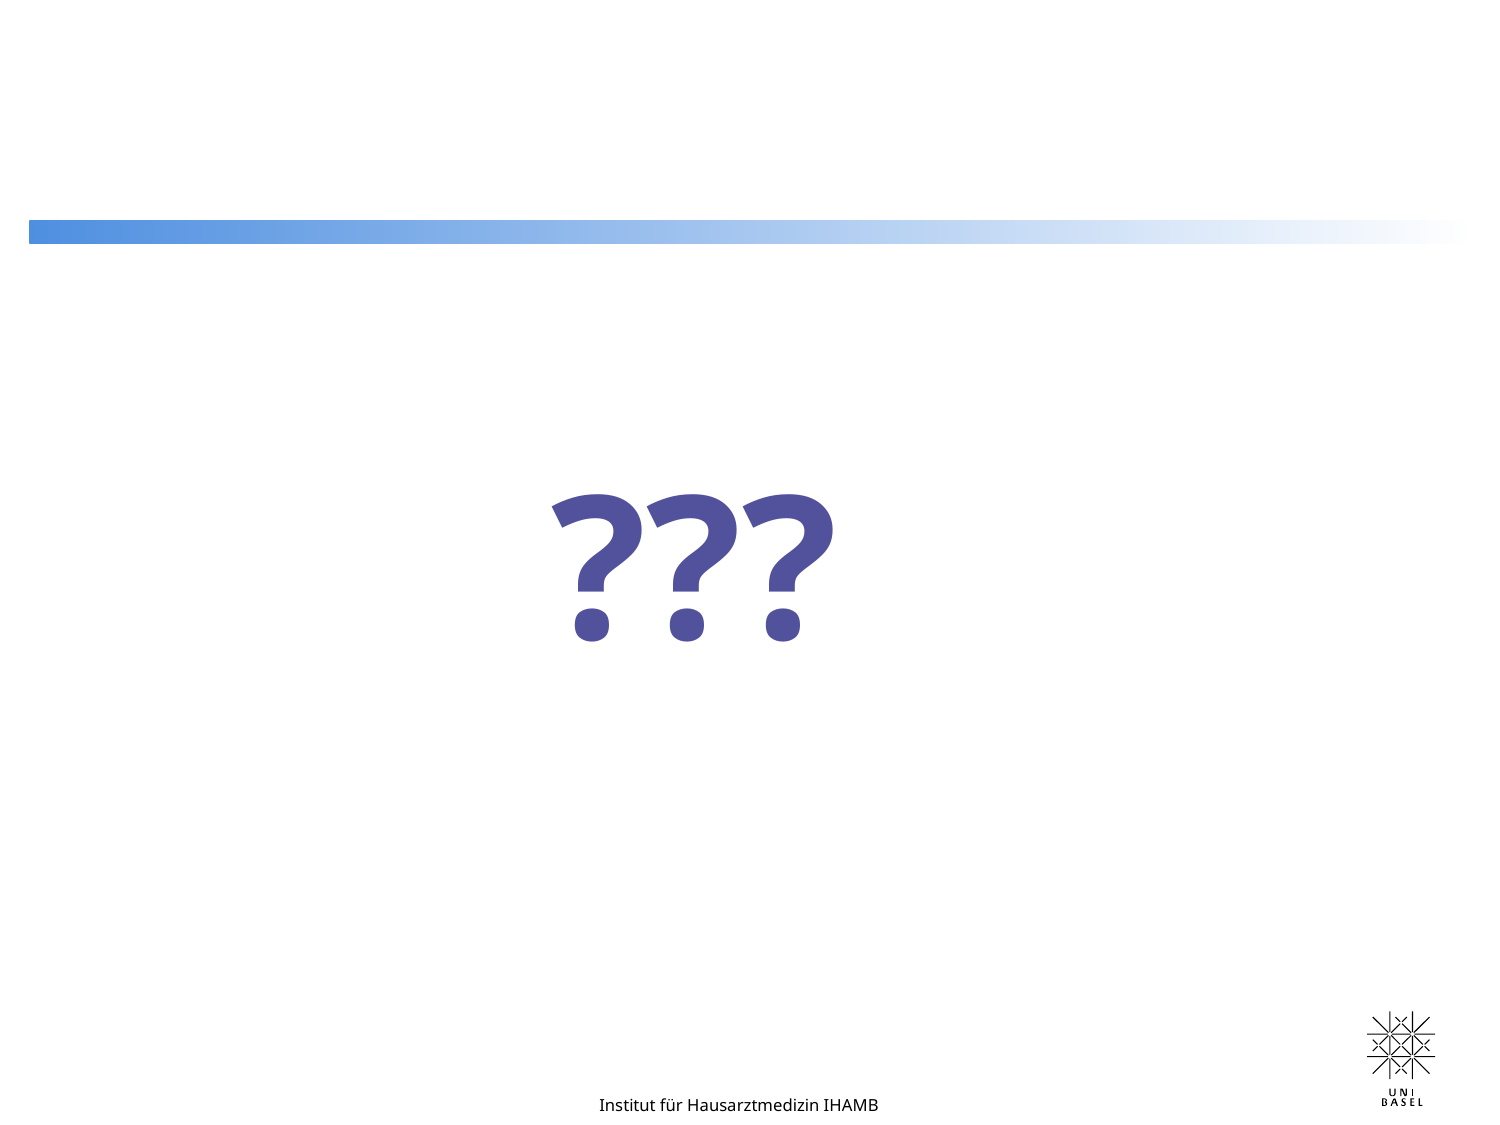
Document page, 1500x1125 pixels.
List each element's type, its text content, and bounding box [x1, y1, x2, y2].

list ??? [536, 431, 977, 714]
footer Institut für Hausarztmedizin IHAMB [501, 1086, 978, 1118]
